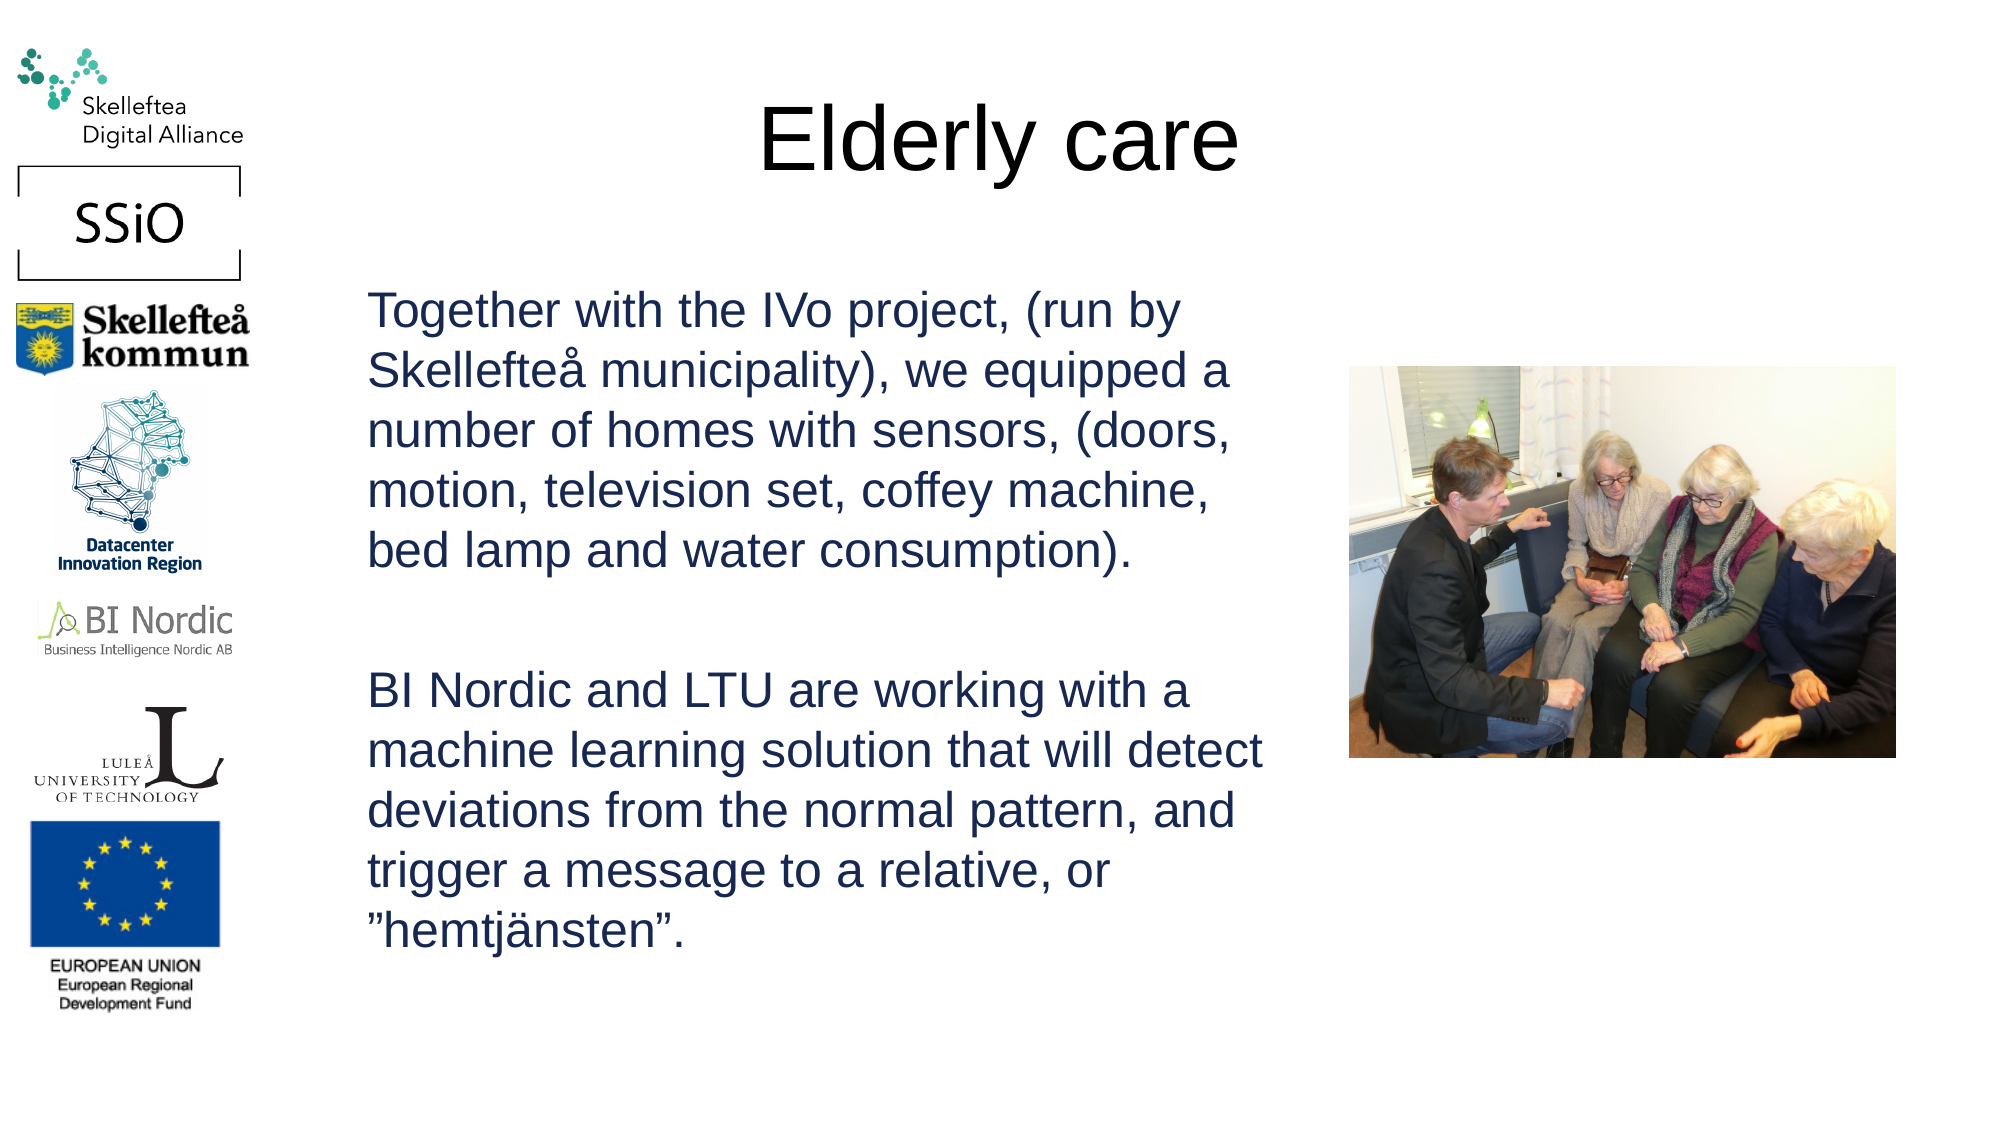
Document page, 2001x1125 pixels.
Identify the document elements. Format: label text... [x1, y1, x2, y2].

picture [37, 598, 234, 660]
picture [54, 385, 207, 577]
picture [12, 160, 246, 286]
picture [26, 817, 224, 1013]
text_box Together with the IVo project, (run by Skellefteå municipality), we equipped a number of homes with sensors, (doors, motion, television set, coffey machine, bed lamp and water consumption). BI Nordic and LTU are working with a machine learning solution that will detect deviations from the normal pattern, and trigger a message to a relative, or ”hemtjänsten”. [347, 267, 1312, 884]
picture [34, 707, 224, 802]
picture [1349, 366, 1896, 758]
picture [16, 47, 117, 150]
text_box Elderly care [117, 12, 1883, 254]
picture [16, 303, 250, 376]
